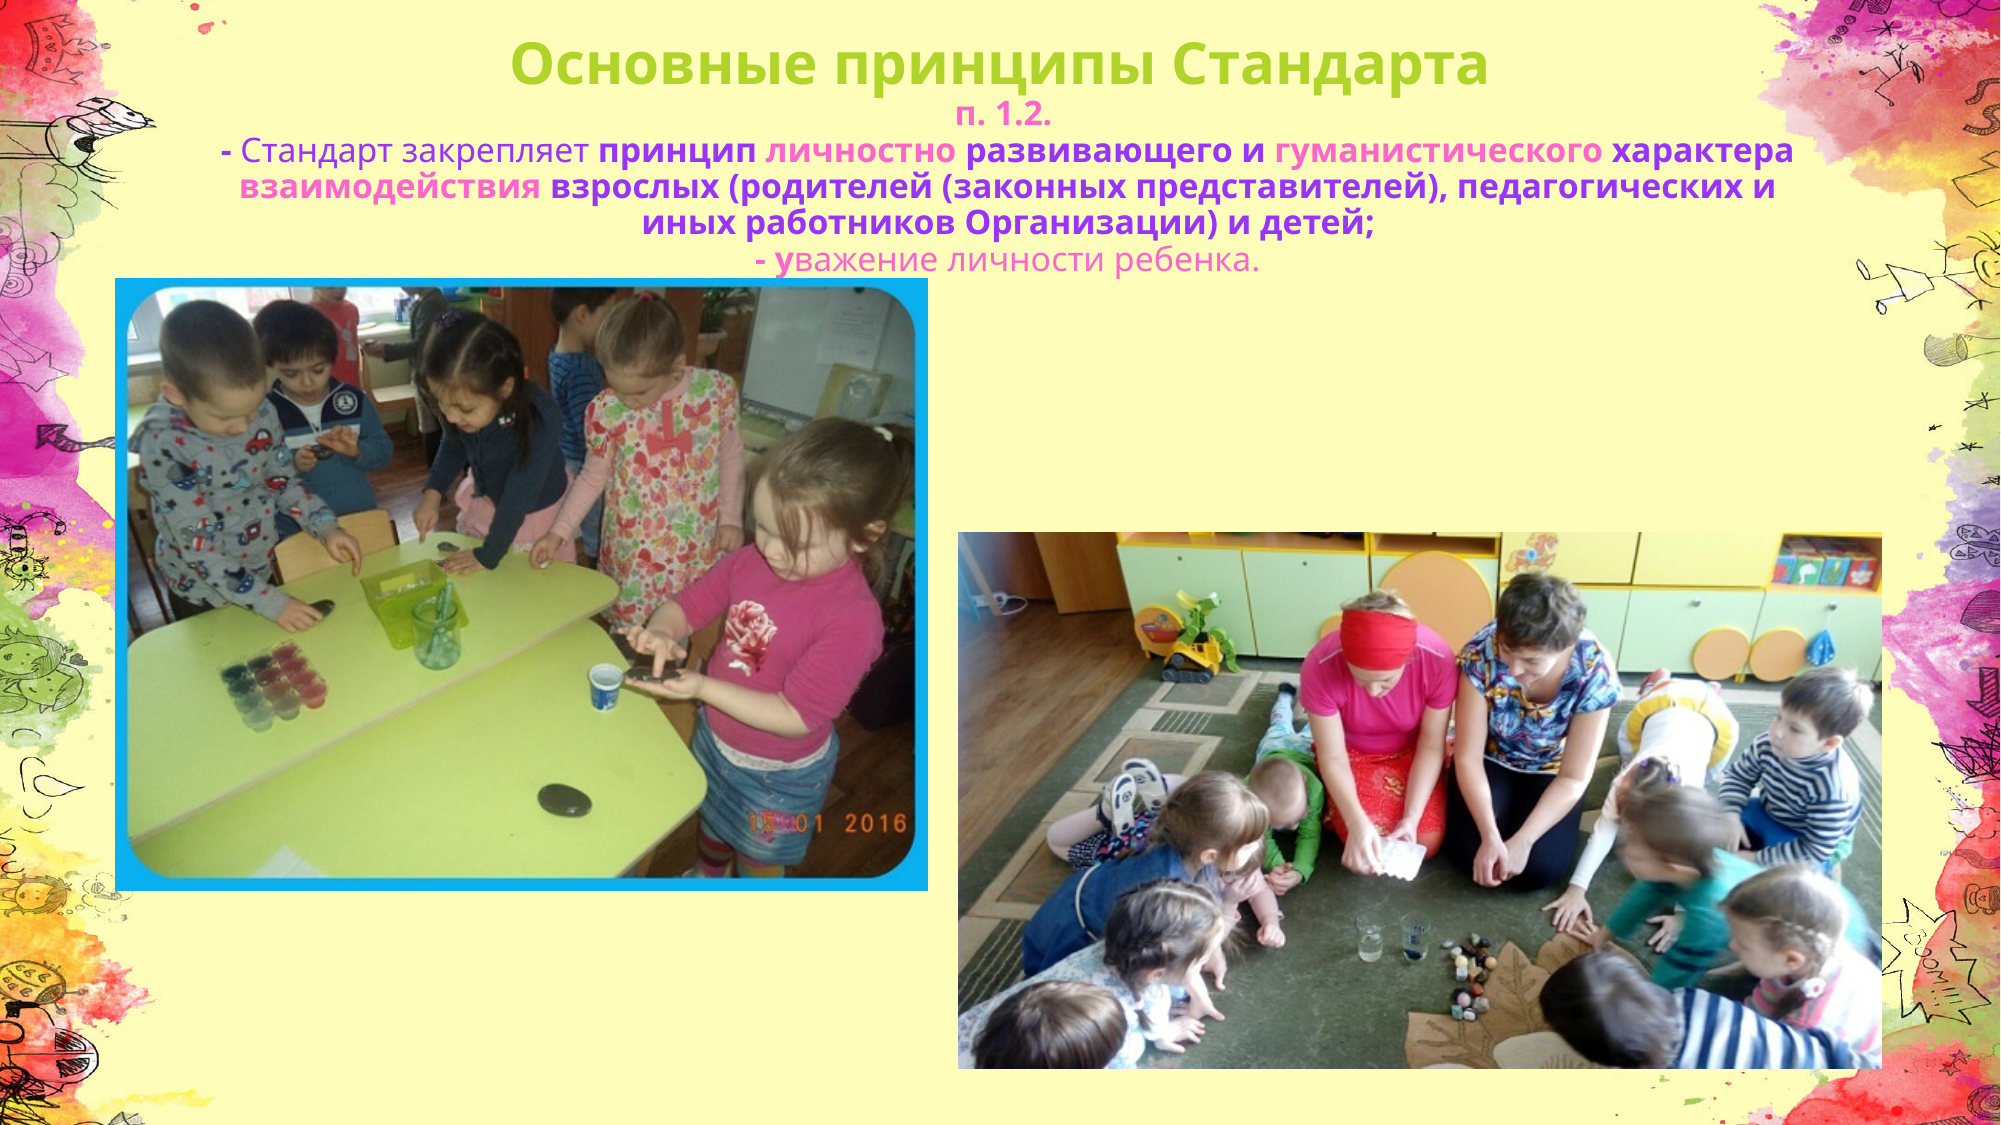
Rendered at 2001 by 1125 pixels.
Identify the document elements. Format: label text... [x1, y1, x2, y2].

picture [0, 0, 2001, 1125]
title Основные принципы Стандарта п. 1.2. - Стандарт закрепляет принцип личностно развивающего и гуманистического характера взаимодействия взрослых (родителей (законных представителей), педагогических и иных работников Организации) и детей; - уважение личности ребенка. [181, 25, 1835, 287]
